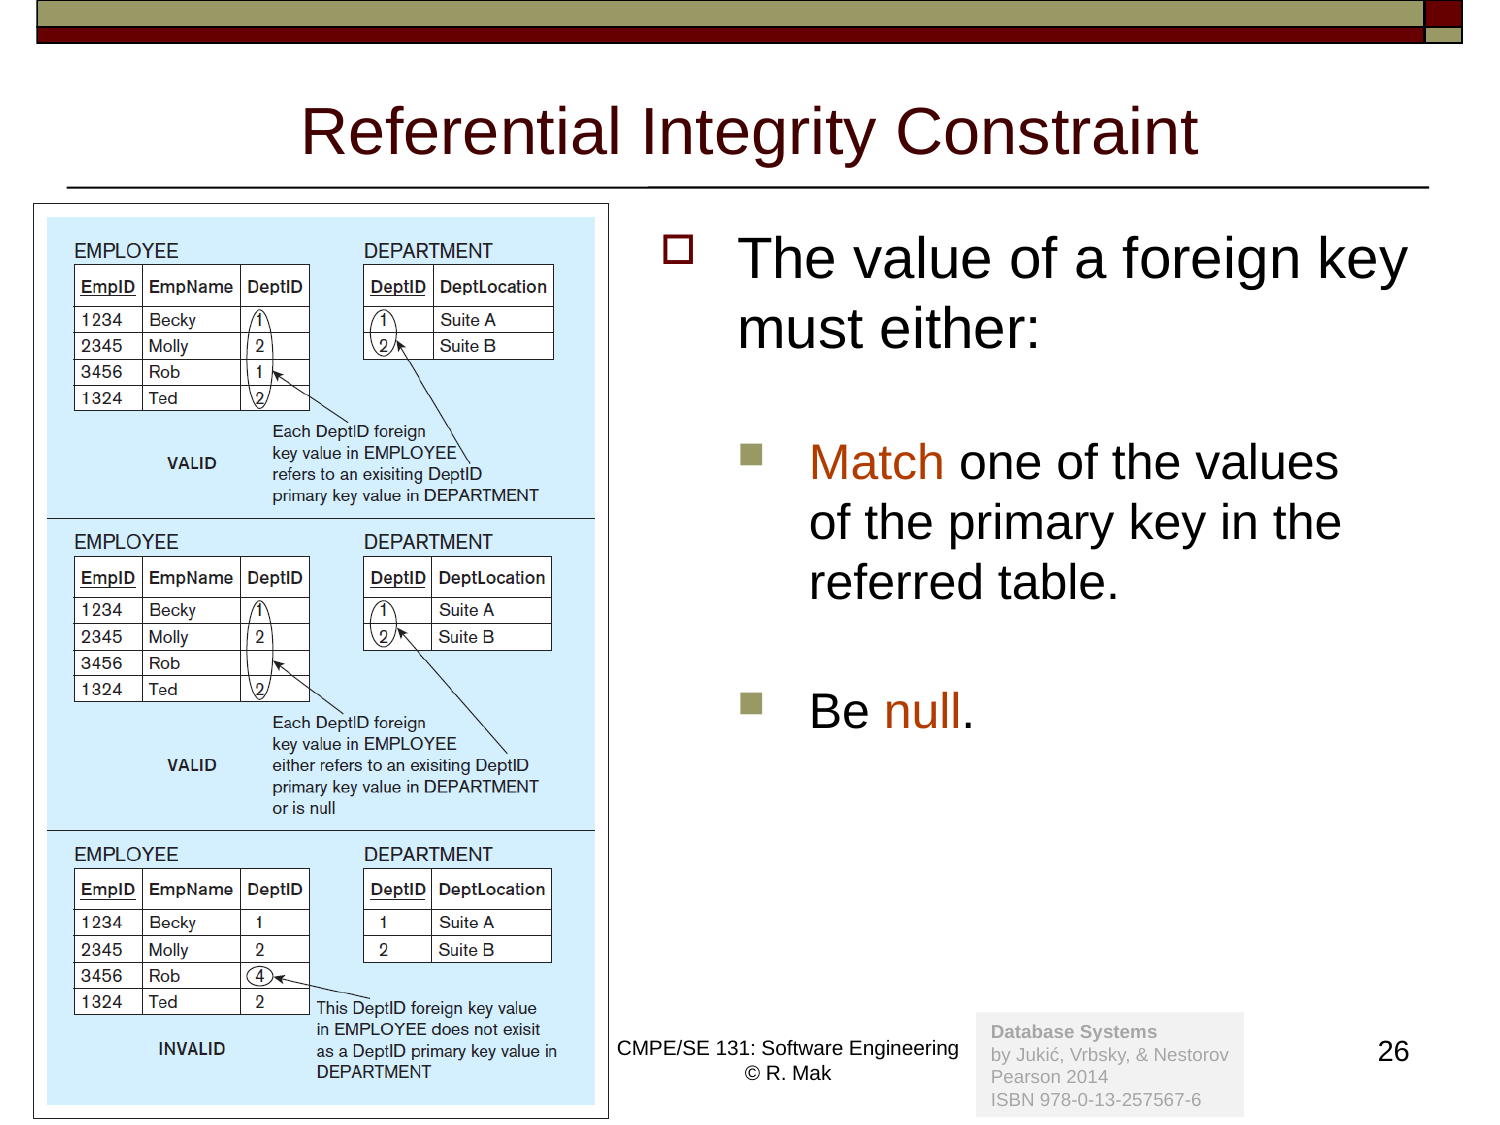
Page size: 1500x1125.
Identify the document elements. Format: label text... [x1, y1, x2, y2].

slide_number 26 [1244, 1025, 1425, 1100]
title Referential Integrity Constraint [75, 67, 1425, 175]
list The value of a foreign key must either: Match one of the values of the primary key in the referred table. Be null. [645, 212, 1425, 1006]
picture [29, 195, 615, 1125]
text_box Database Systems by Jukić, Vrbsky, & Nestorov Pearson 2014 ISBN 978-0-13-257567-6 [976, 1012, 1244, 1118]
